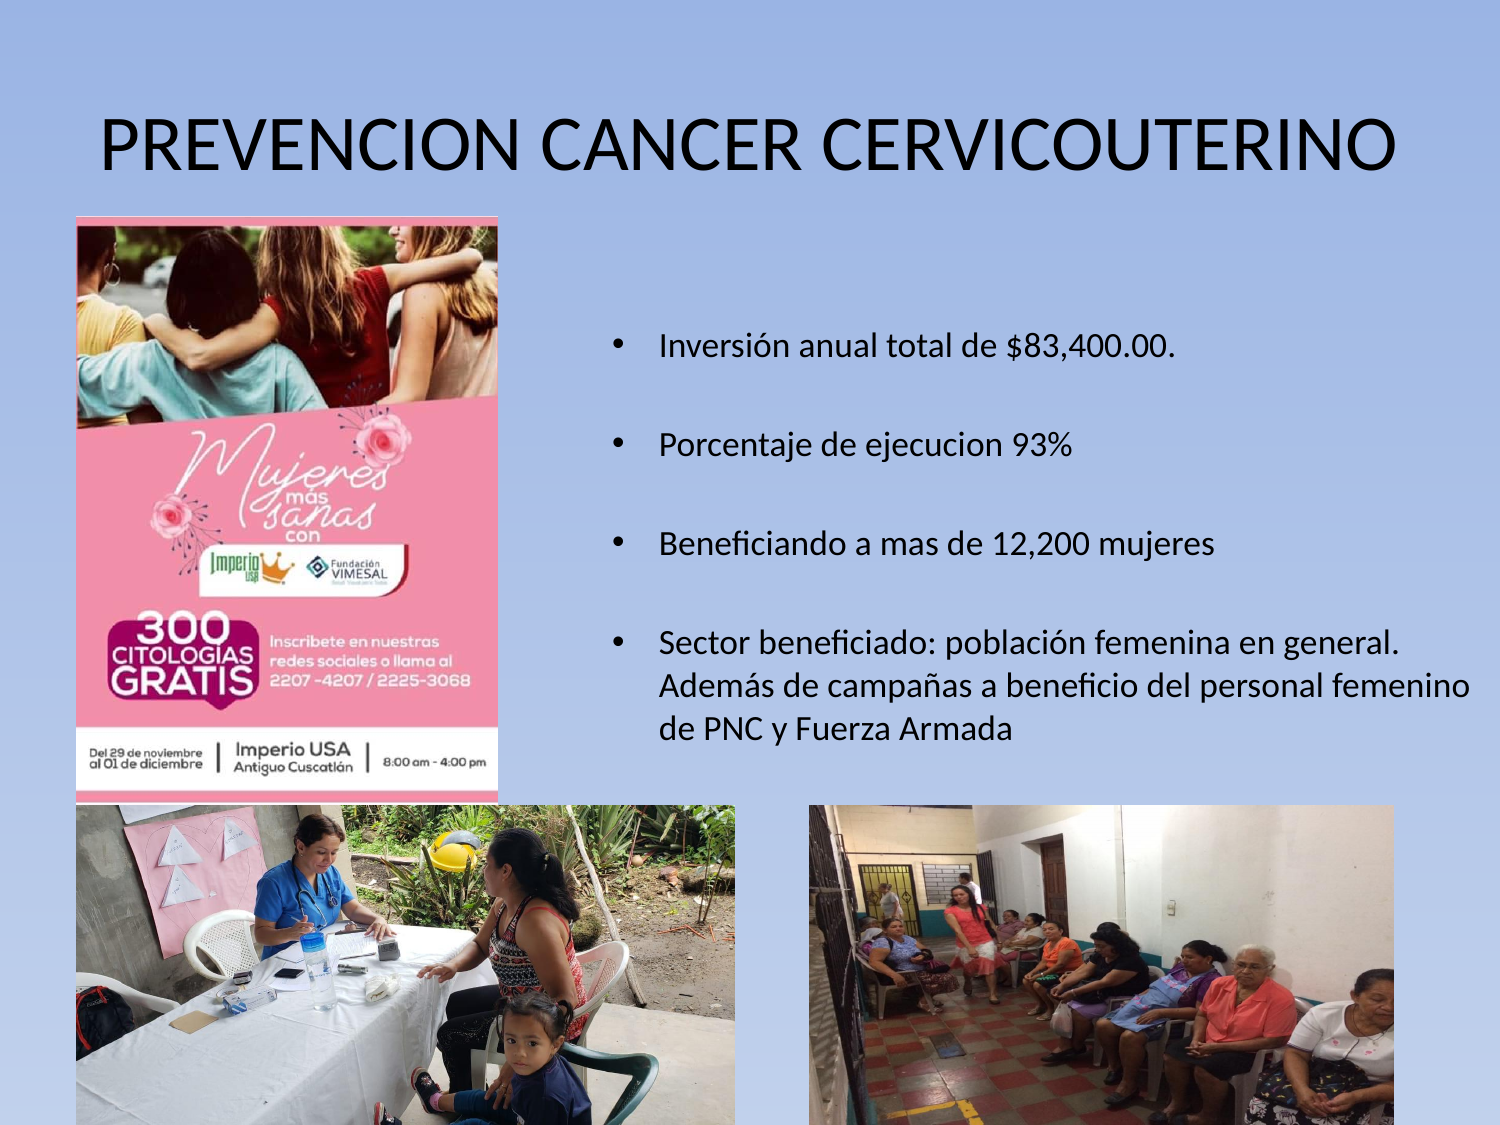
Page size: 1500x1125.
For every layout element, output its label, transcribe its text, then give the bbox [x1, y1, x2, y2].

list Inversión anual total de $83,400.00. Porcentaje de ejecucion 93% Beneficiando a mas de 12,200 mujeres Sector beneficiado: población femenina en general. Además de campañas a beneficio del personal femenino de PNC y Fuerza Armada [596, 314, 1500, 760]
picture [76, 216, 735, 1125]
picture [808, 804, 1394, 1125]
title PREVENCION CANCER CERVICOUTERINO [75, 45, 1425, 233]
